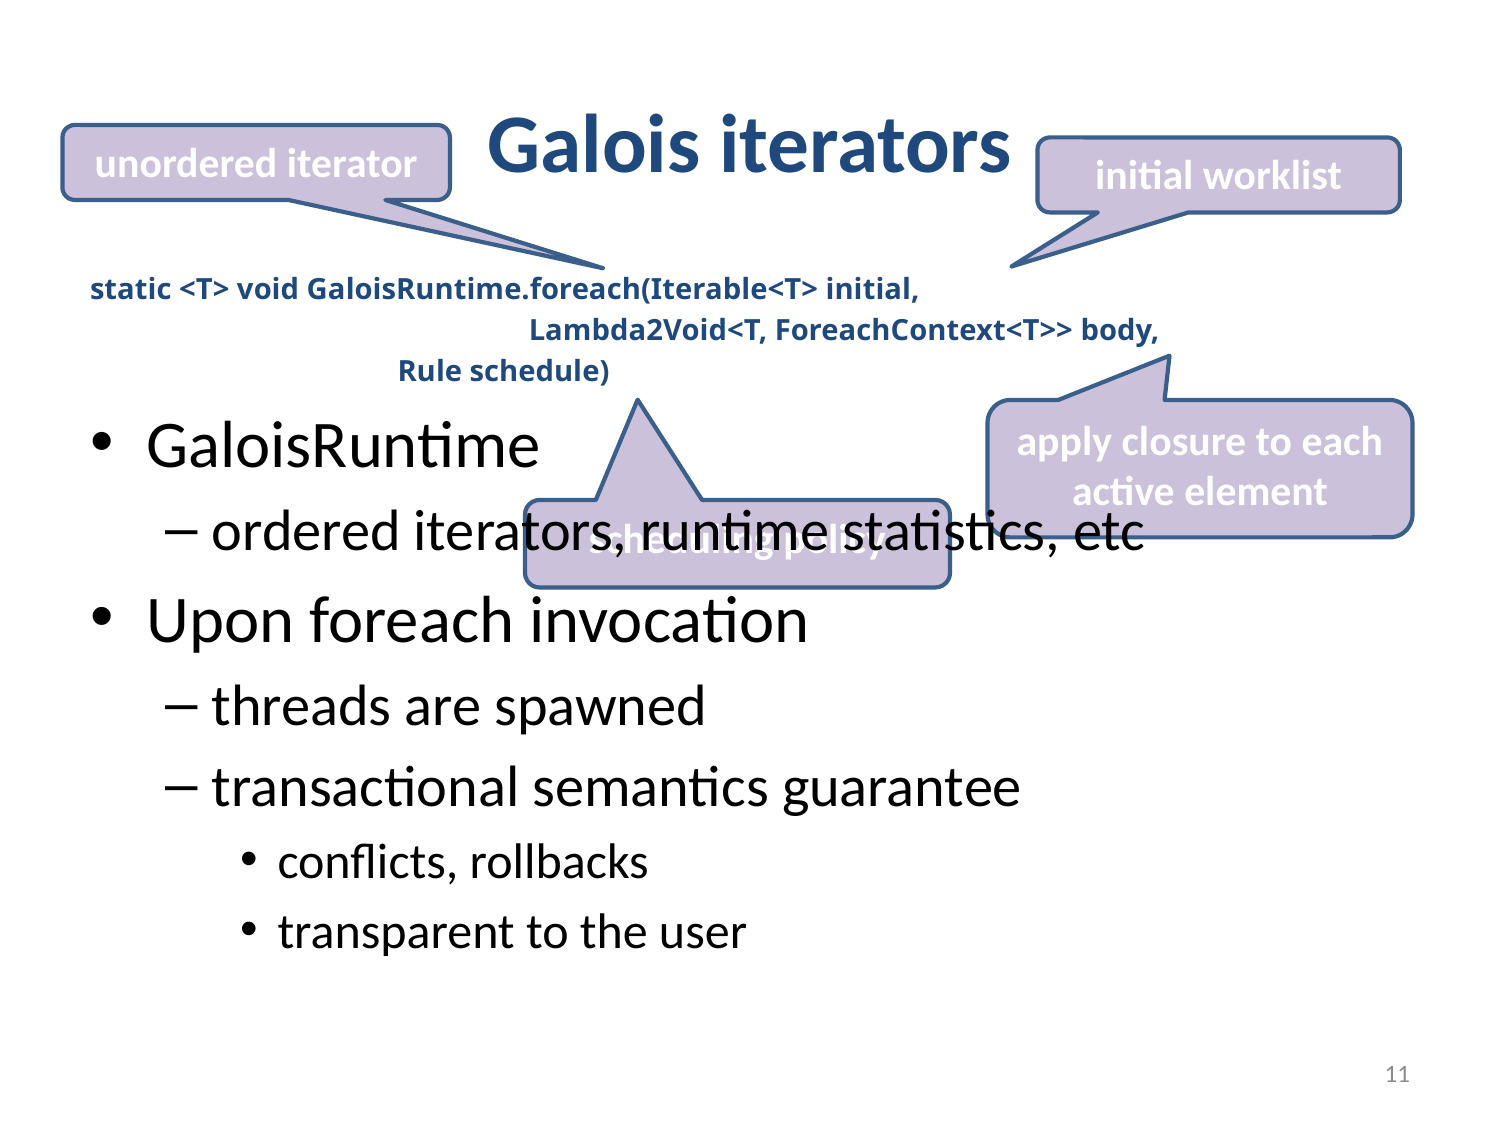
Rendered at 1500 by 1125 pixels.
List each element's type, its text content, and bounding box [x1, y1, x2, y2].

text_box unordered iterator [60, 122, 605, 271]
list static <T> void GaloisRuntime.foreach(Iterable<T> initial, Lambda2Void<T, ForeachContext<T>> body, Rule schedule) GaloisRuntime ordered iterators, runtime statistics, etc Upon foreach invocation threads are spawned transactional semantics guarantee conflicts, rollbacks transparent to the user [75, 262, 1425, 1005]
text_box initial worklist [1014, 233, 1129, 262]
slide_number 11 [1074, 1042, 1425, 1103]
title Galois iterators [75, 45, 1425, 233]
